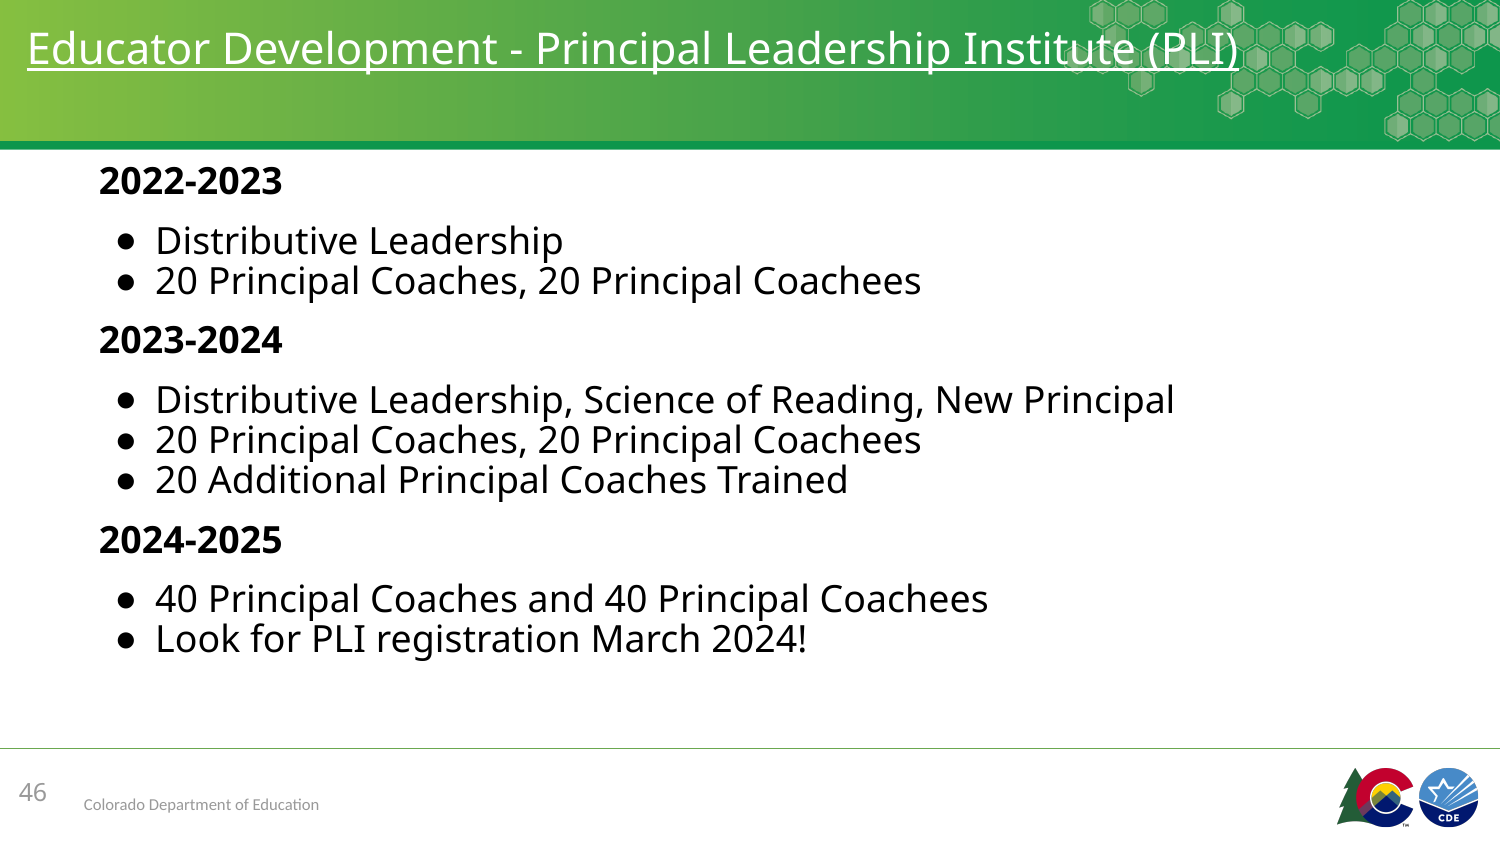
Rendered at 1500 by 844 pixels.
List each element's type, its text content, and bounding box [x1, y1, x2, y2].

picture [0, 0, 1500, 150]
slide_number 46 [18, 776, 76, 823]
list 2022-2023 Distributive Leadership 20 Principal Coaches, 20 Principal Coachees 2023-2024 Distributive Leadership, Science of Reading, New Principal 20 Principal Coaches, 20 Principal Coachees 20 Additional Principal Coaches Trained 2024-2025 40 Principal Coaches and 40 Principal Coachees Look for PLI registration March 2024! [98, 162, 1271, 777]
picture [1336, 767, 1479, 828]
title Educator Development - Principal Leadership Institute (PLI) [26, 20, 1425, 115]
